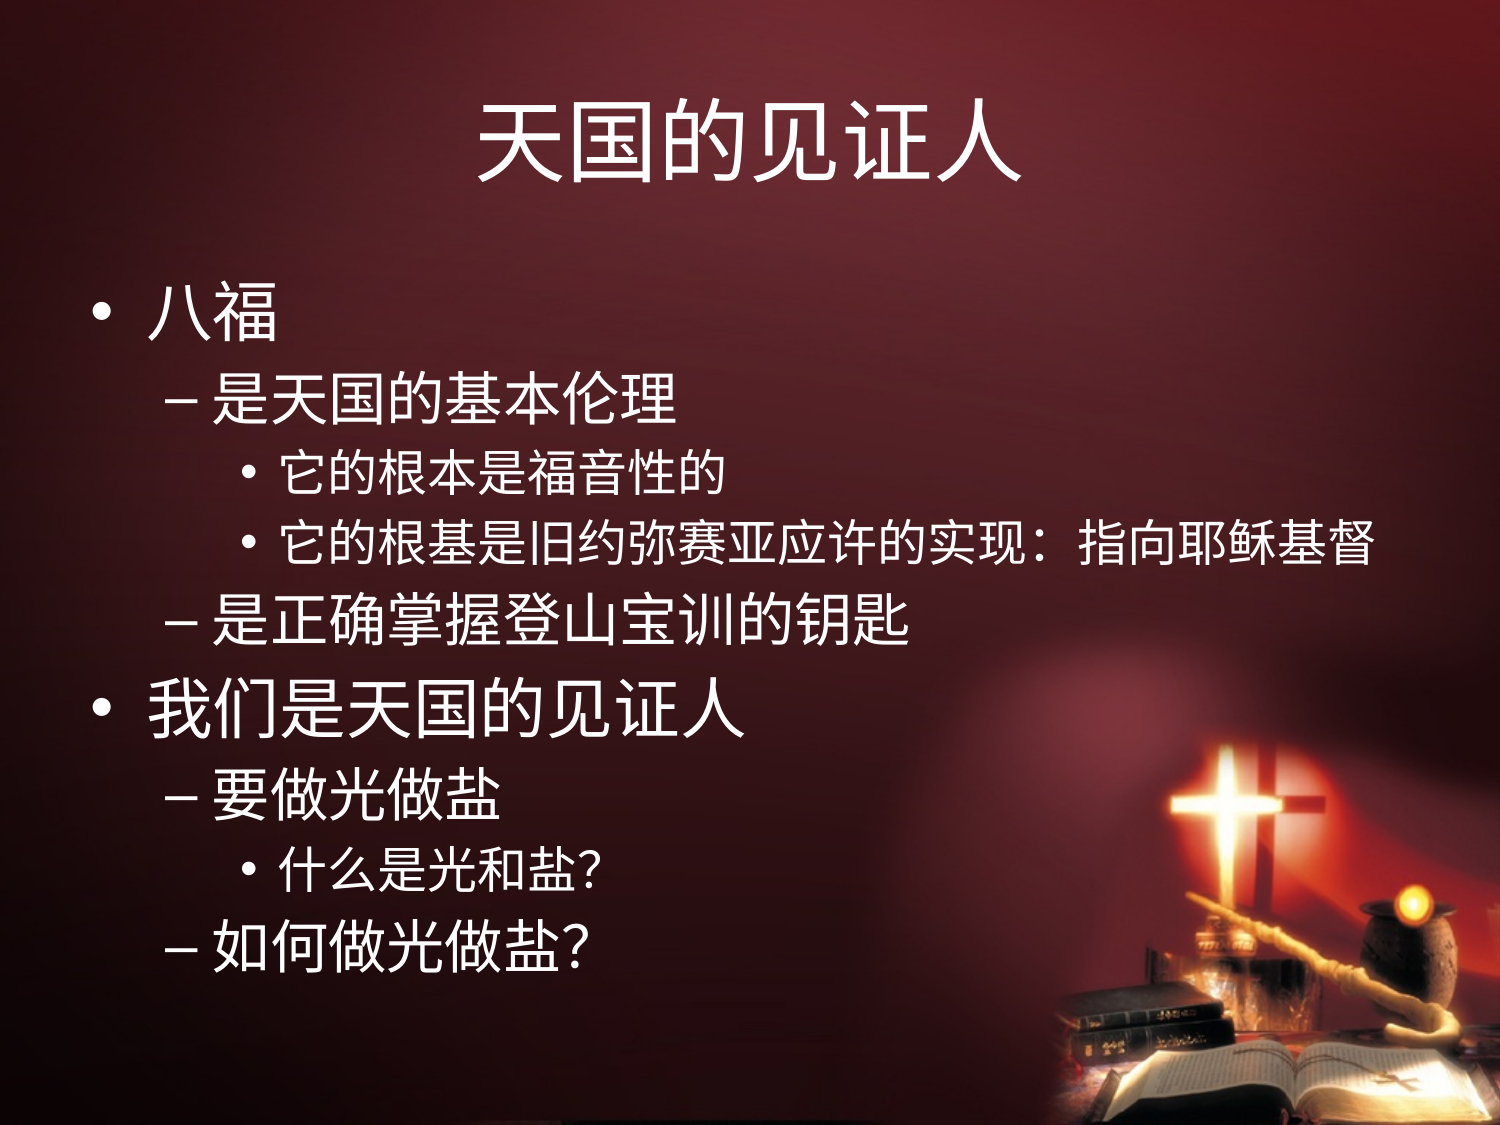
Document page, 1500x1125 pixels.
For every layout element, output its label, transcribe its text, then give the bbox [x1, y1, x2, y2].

list 八福 是天国的基本伦理 它的根本是福音性的 它的根基是旧约弥赛亚应许的实现：指向耶稣基督 是正确掌握登山宝训的钥匙 我们是天国的见证人 要做光做盐 什么是光和盐？ 如何做光做盐？ [75, 262, 1425, 1005]
title 天国的见证人 [75, 45, 1425, 233]
picture [0, 0, 1500, 1125]
